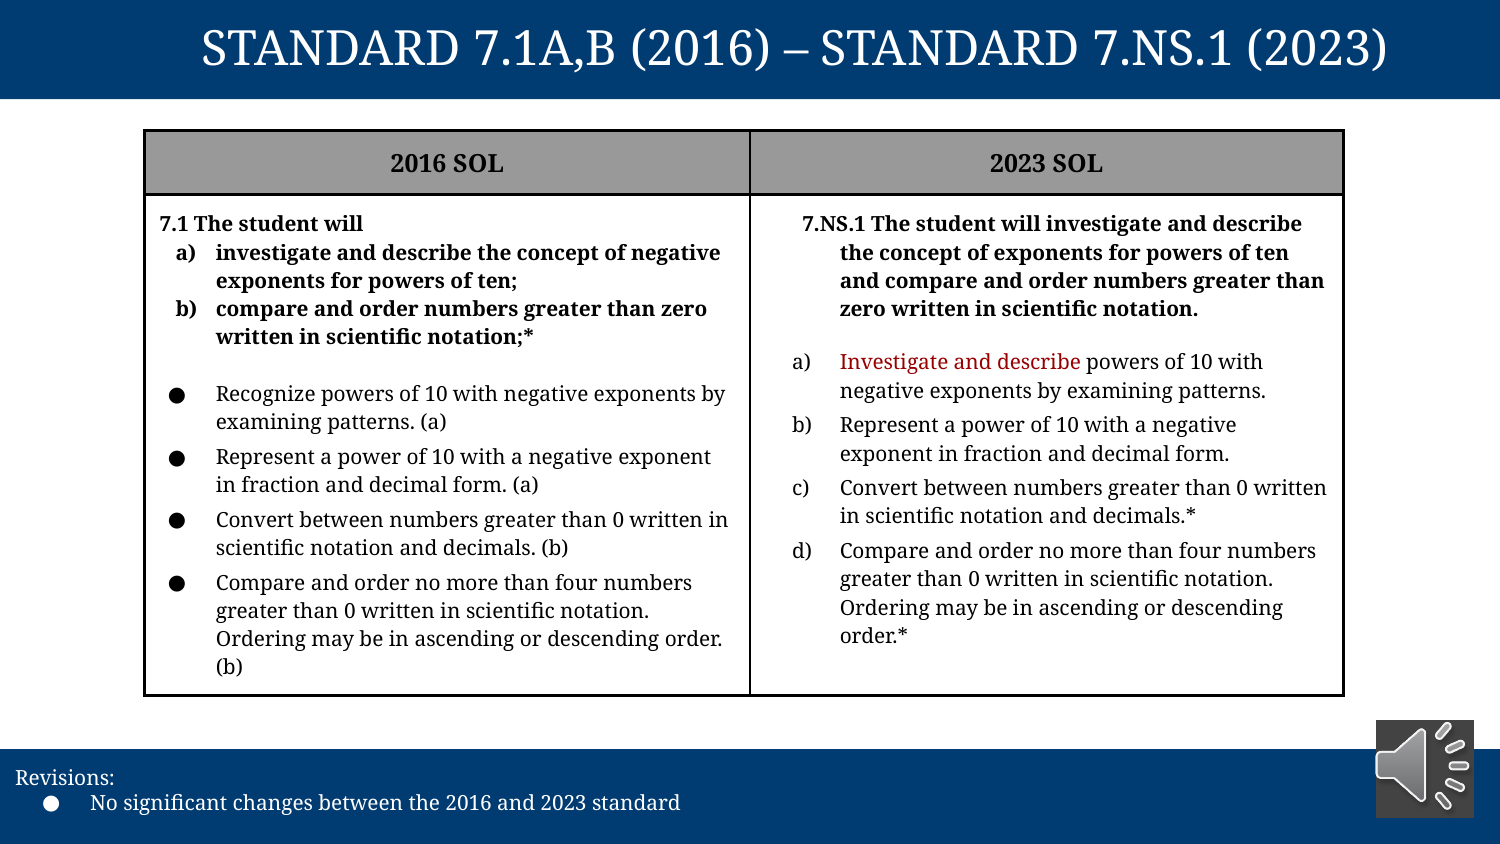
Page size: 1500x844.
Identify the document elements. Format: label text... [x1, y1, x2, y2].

table_cell 7.NS.1 The student will investigate and describe the concept of exponents for powers of ten and compare and order numbers greater than zero written in scientific notation. Investigate and describe powers of 10 with negative exponents by examining patterns. Represent a power of 10 with a negative exponent in fraction and decimal form. Convert between numbers greater than 0 written in scientific notation and decimals.* Compare and order no more than four numbers greater than 0 written in scientific notation. Ordering may be in ascending or descending order.* [751, 196, 1342, 694]
table_header 2023 SOL [751, 132, 1342, 193]
text_box Revisions: No significant changes between the 2016 and 2023 standard [0, 749, 1500, 844]
table_header 2016 SOL [146, 132, 749, 193]
table_cell 7.1 The student will investigate and describe the concept of negative exponents for powers of ten; compare and order numbers greater than zero written in scientific notation;* Recognize powers of 10 with negative exponents by examining patterns. (a) Represent a power of 10 with a negative exponent in fraction and decimal form. (a) Convert between numbers greater than 0 written in scientific notation and decimals. (b) Compare and order no more than four numbers greater than 0 written in scientific notation. Ordering may be in ascending or descending order. (b) [146, 196, 749, 694]
picture [1374, 718, 1476, 819]
title Standard 7.1A,B (2016) – Standard 7.NS.1 (2023) [0, 0, 1500, 100]
